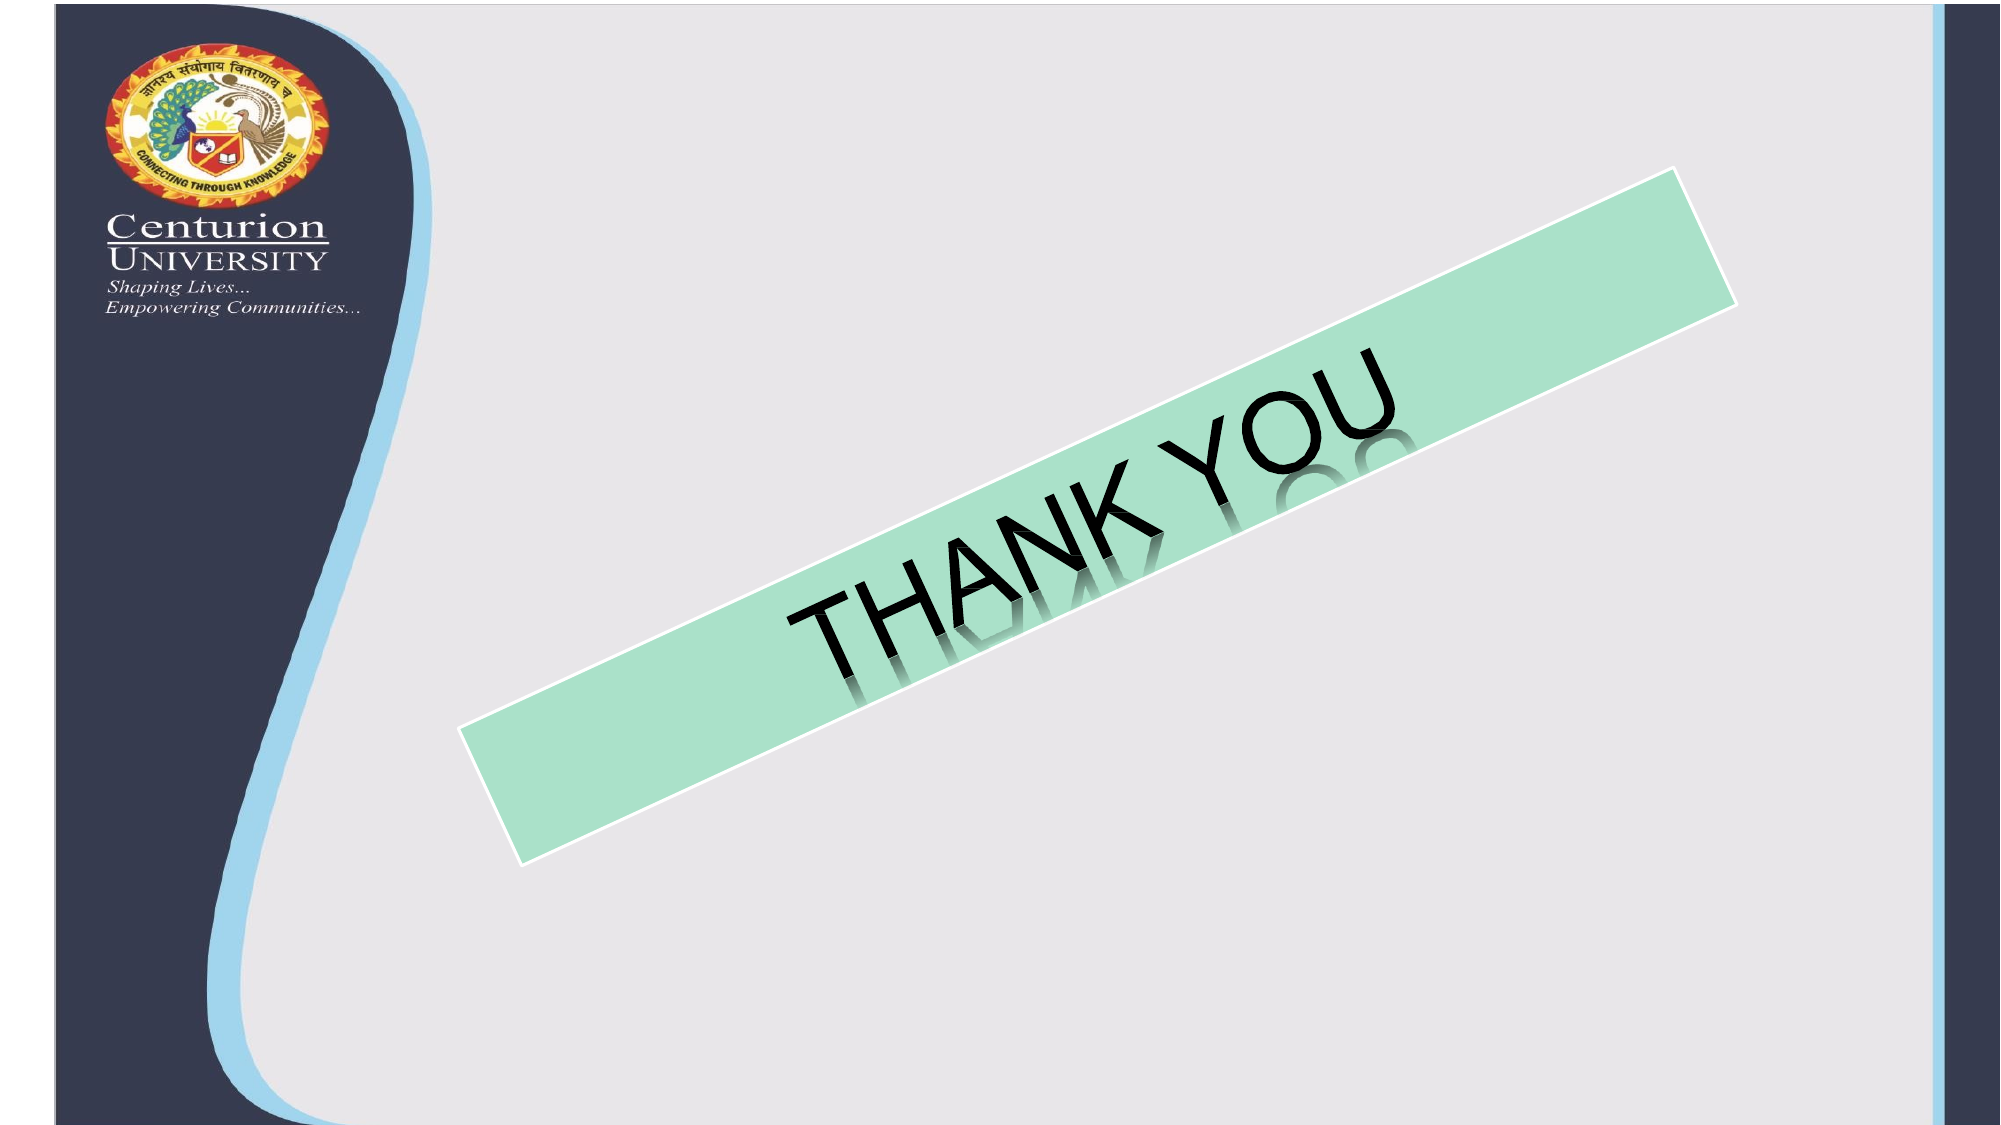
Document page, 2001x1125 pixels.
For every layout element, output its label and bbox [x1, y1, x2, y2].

text_box [54, 4, 2000, 1125]
